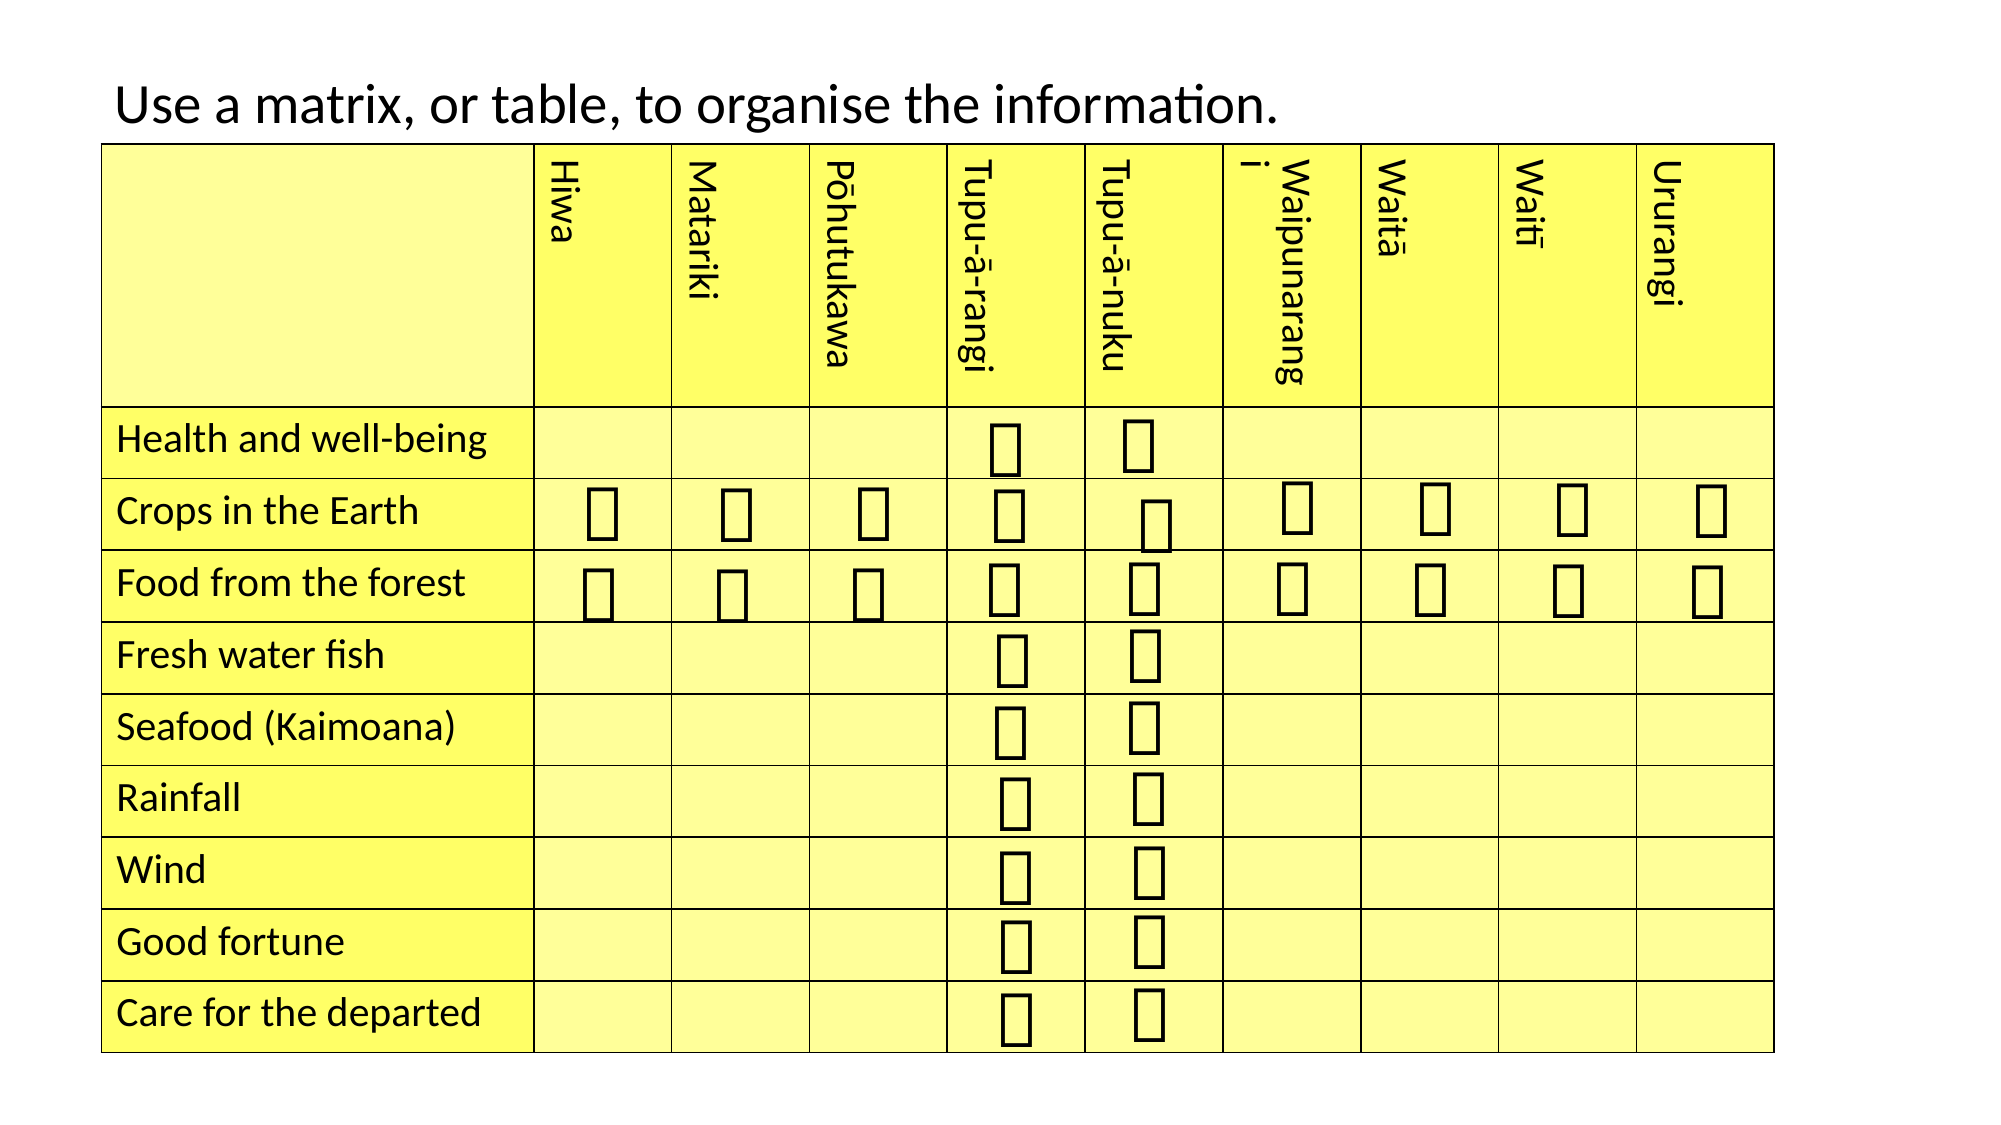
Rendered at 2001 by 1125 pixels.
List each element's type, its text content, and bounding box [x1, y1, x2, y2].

table_cell [810, 623, 946, 693]
table_cell [1209, 551, 1222, 621]
table_cell [796, 551, 805, 621]
table_cell [810, 766, 946, 836]
table_cell [1499, 623, 1636, 693]
table_cell [1075, 695, 1081, 765]
table_cell [1362, 408, 1498, 478]
table_cell [948, 783, 952, 836]
text_box  [1648, 455, 1775, 561]
text_box  [953, 822, 1080, 892]
text_box  [953, 997, 1081, 1071]
table_header [102, 145, 533, 406]
table_cell [1637, 479, 1648, 549]
table_cell [1080, 766, 1084, 836]
table_cell [1499, 910, 1636, 980]
table_cell [948, 982, 953, 1052]
table_cell [1224, 695, 1360, 765]
table_cell [1224, 910, 1360, 980]
text_box  [941, 534, 1068, 640]
table_header Tupu-ā-rangi [948, 145, 1084, 406]
table_cell [948, 910, 953, 980]
table_cell [672, 766, 809, 836]
table_cell [1637, 838, 1773, 908]
list Use a matrix, or table, to organise the information. [99, 59, 1560, 143]
table_cell Seafood (Kaimoana) [102, 695, 533, 765]
text_box  [1229, 534, 1357, 640]
table_cell [535, 766, 671, 836]
table_cell [535, 479, 539, 539]
table_cell [1214, 838, 1222, 908]
table_cell [1500, 479, 1510, 549]
table_cell [1224, 551, 1229, 621]
table_cell [1362, 838, 1498, 908]
table_cell [1499, 695, 1636, 765]
text_box  [942, 395, 1070, 501]
table_cell [810, 838, 946, 908]
text_box  [952, 749, 1080, 854]
table_cell [810, 695, 946, 765]
table_cell [801, 479, 809, 549]
table_cell Health and well-being [102, 408, 533, 478]
table_cell [672, 408, 809, 478]
text_box  [1234, 453, 1361, 559]
table_cell Rainfall [102, 766, 533, 836]
text_box  [1510, 455, 1637, 560]
table_cell [1637, 910, 1773, 980]
text_box  [1372, 453, 1500, 559]
table_cell [1637, 408, 1773, 478]
table_cell [672, 838, 809, 908]
table_cell [1362, 766, 1498, 836]
text_box  [1087, 993, 1214, 1066]
table_header Waitā [1362, 145, 1498, 406]
table_cell [672, 982, 809, 1052]
table_cell [1213, 766, 1222, 836]
table_cell [1637, 551, 1644, 621]
table_header Waitī [1499, 145, 1636, 406]
text_box  [535, 539, 663, 645]
table_cell [1362, 623, 1498, 693]
table_header Tupu-ā-nuku [1086, 145, 1222, 406]
text_box  [1081, 672, 1209, 778]
text_box  [953, 892, 1081, 997]
table_cell [1499, 408, 1636, 478]
table_cell [1203, 408, 1222, 478]
text_box  [669, 540, 796, 646]
table_cell Care for the departed [102, 982, 533, 1052]
table_cell [1073, 479, 1084, 549]
table_cell [1499, 766, 1636, 836]
table_cell [535, 623, 671, 693]
table_header Waipunarangi [1224, 145, 1360, 406]
table_cell [1362, 910, 1498, 980]
table_cell [1362, 479, 1372, 549]
table_cell Good fortune [102, 910, 533, 980]
table_cell [1637, 766, 1773, 836]
table_cell [1209, 695, 1222, 765]
text_box  [1075, 390, 1203, 496]
text_box  [1085, 744, 1213, 850]
text_box  [1082, 601, 1210, 707]
table_cell [1077, 623, 1082, 693]
table_cell [1080, 838, 1084, 908]
text_box  [805, 539, 933, 645]
table_header Pōhutukawa [810, 145, 946, 406]
table_cell [672, 695, 809, 765]
table_cell [663, 551, 669, 621]
table_cell Food from the forest [102, 551, 533, 621]
table_cell [535, 408, 671, 478]
text_box  [810, 458, 937, 564]
table_cell [1214, 910, 1222, 980]
table_cell [1224, 408, 1360, 478]
table_cell [1637, 695, 1773, 765]
table_cell [1362, 551, 1368, 621]
table_cell [667, 479, 671, 549]
table_cell [1362, 982, 1498, 1052]
table_cell [1637, 982, 1773, 1052]
table_cell Crops in the Earth [102, 479, 533, 549]
text_box  [673, 459, 801, 565]
table_header Ururangi [1637, 145, 1773, 406]
table_cell Wind [102, 838, 533, 908]
table_cell [672, 910, 809, 980]
text_box  [1644, 536, 1771, 642]
table_cell [1499, 838, 1636, 908]
text_box  [1505, 536, 1633, 642]
table_cell [1224, 982, 1360, 1052]
table_cell [672, 623, 809, 693]
table_cell [1499, 551, 1505, 621]
table_header Matariki [672, 145, 809, 406]
table_cell [1070, 408, 1075, 478]
table_cell [1224, 838, 1360, 908]
table_cell [1224, 623, 1360, 693]
table_cell Fresh water fish [102, 623, 533, 693]
table_cell [535, 910, 671, 980]
text_box  [1368, 534, 1495, 640]
table_cell [1086, 496, 1093, 534]
table_cell [535, 838, 671, 908]
table_cell [1210, 623, 1222, 693]
text_box  [1093, 471, 1221, 577]
table_cell [1637, 623, 1773, 693]
table_cell [1224, 766, 1360, 836]
table_cell [535, 695, 671, 765]
table_cell [1499, 982, 1636, 1052]
table_header Hiwa [535, 145, 671, 406]
table_cell [937, 479, 946, 549]
table_cell [1068, 551, 1081, 621]
table_cell [810, 408, 942, 478]
table_cell [1224, 479, 1234, 549]
text_box  [1087, 887, 1214, 993]
table_cell [535, 982, 671, 1052]
table_cell [810, 982, 946, 1052]
table_cell [933, 551, 941, 621]
text_box  [948, 677, 1075, 783]
text_box  [1086, 817, 1214, 923]
text_box  [1081, 534, 1209, 639]
text_box  [539, 458, 667, 564]
text_box  [946, 461, 1073, 566]
text_box  [949, 606, 1077, 712]
table_cell [810, 910, 946, 980]
table_cell [948, 838, 953, 908]
table_cell [1362, 695, 1498, 765]
table_cell [1214, 982, 1222, 1052]
